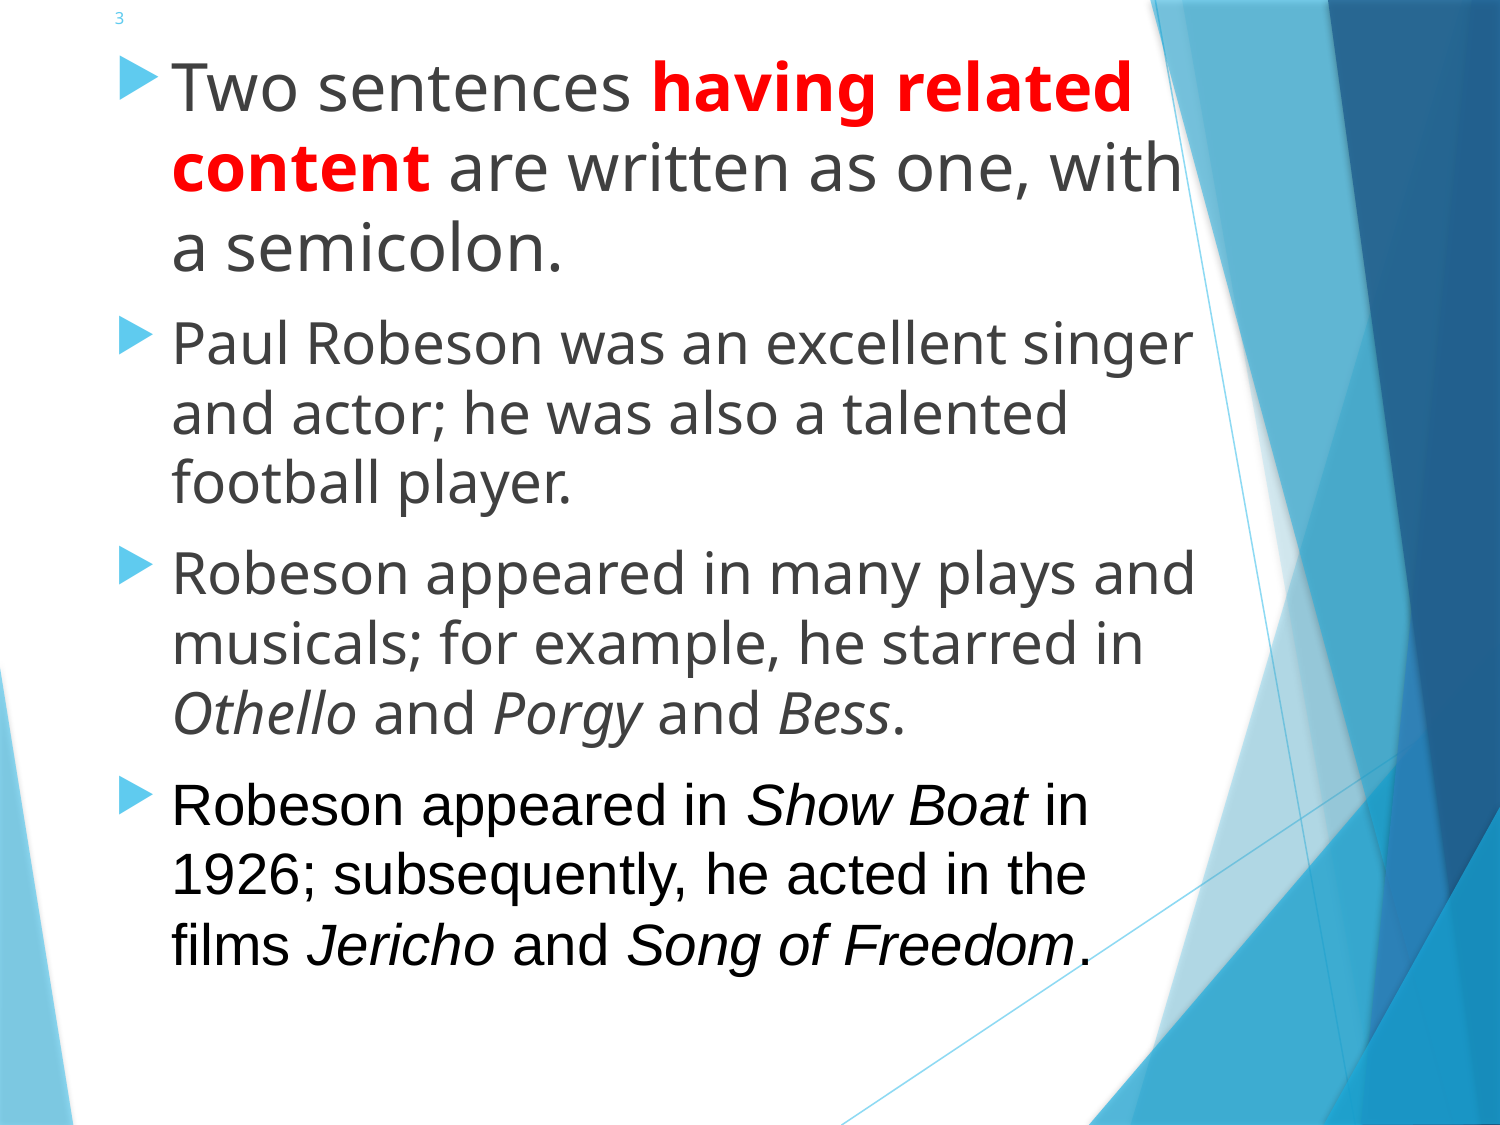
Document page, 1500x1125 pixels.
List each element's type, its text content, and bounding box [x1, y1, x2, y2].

title 3 [99, 0, 1142, 37]
list Two sentences having related content are written as one, with a semicolon. Paul Robeson was an excellent singer and actor; he was also a talented football player. Robeson appeared in many plays and musicals; for example, he starred in Othello and Porgy and Bess. Robeson appeared in Show Boat in 1926; subsequently, he acted in the films Jericho and Song of Freedom. [99, 37, 1238, 1088]
